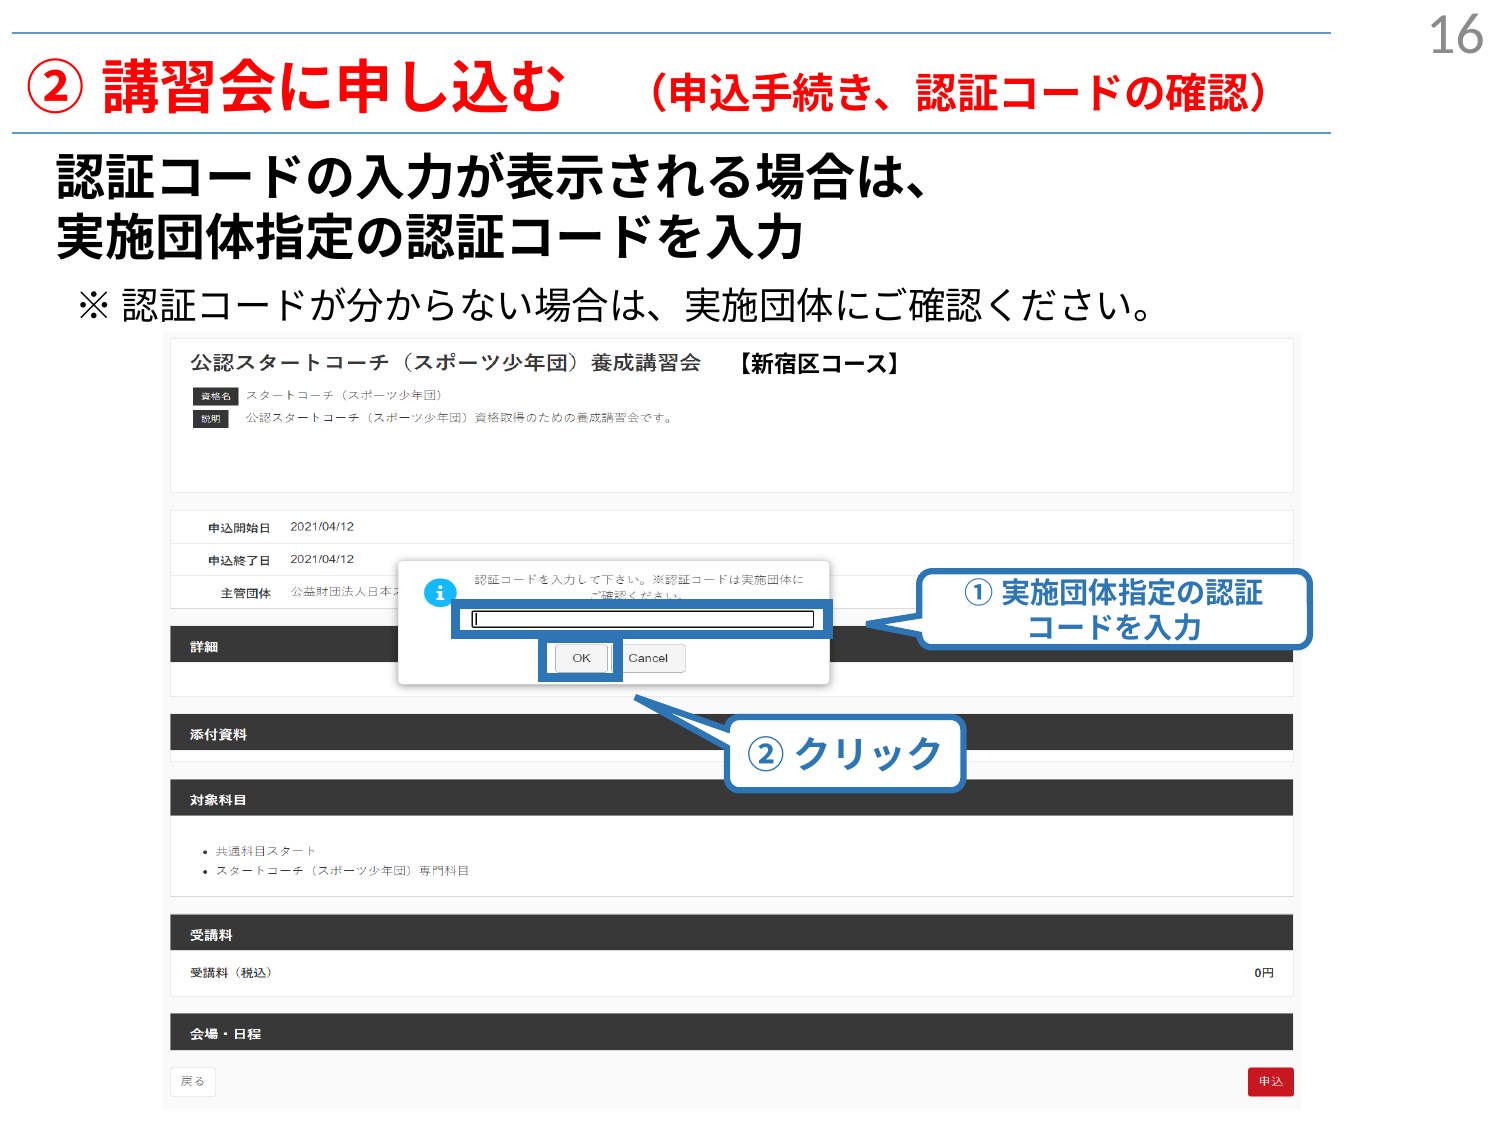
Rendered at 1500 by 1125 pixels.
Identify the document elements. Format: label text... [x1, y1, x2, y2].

text_box 16 [1162, 0, 1500, 60]
table_header ②講習会に申し込む （申込手続き、認証コードの確認） [12, 34, 1331, 132]
text_box ※認証コードが分からない場合は、実施団体にご確認ください。 [59, 274, 1340, 336]
picture [162, 332, 1302, 1110]
text_box ①実施団体指定の認証コードを入力 [1302, 571, 1311, 648]
text_box 認証コードの入力が表示される場合は、 実施団体指定の認証コードを入力 [40, 137, 971, 274]
